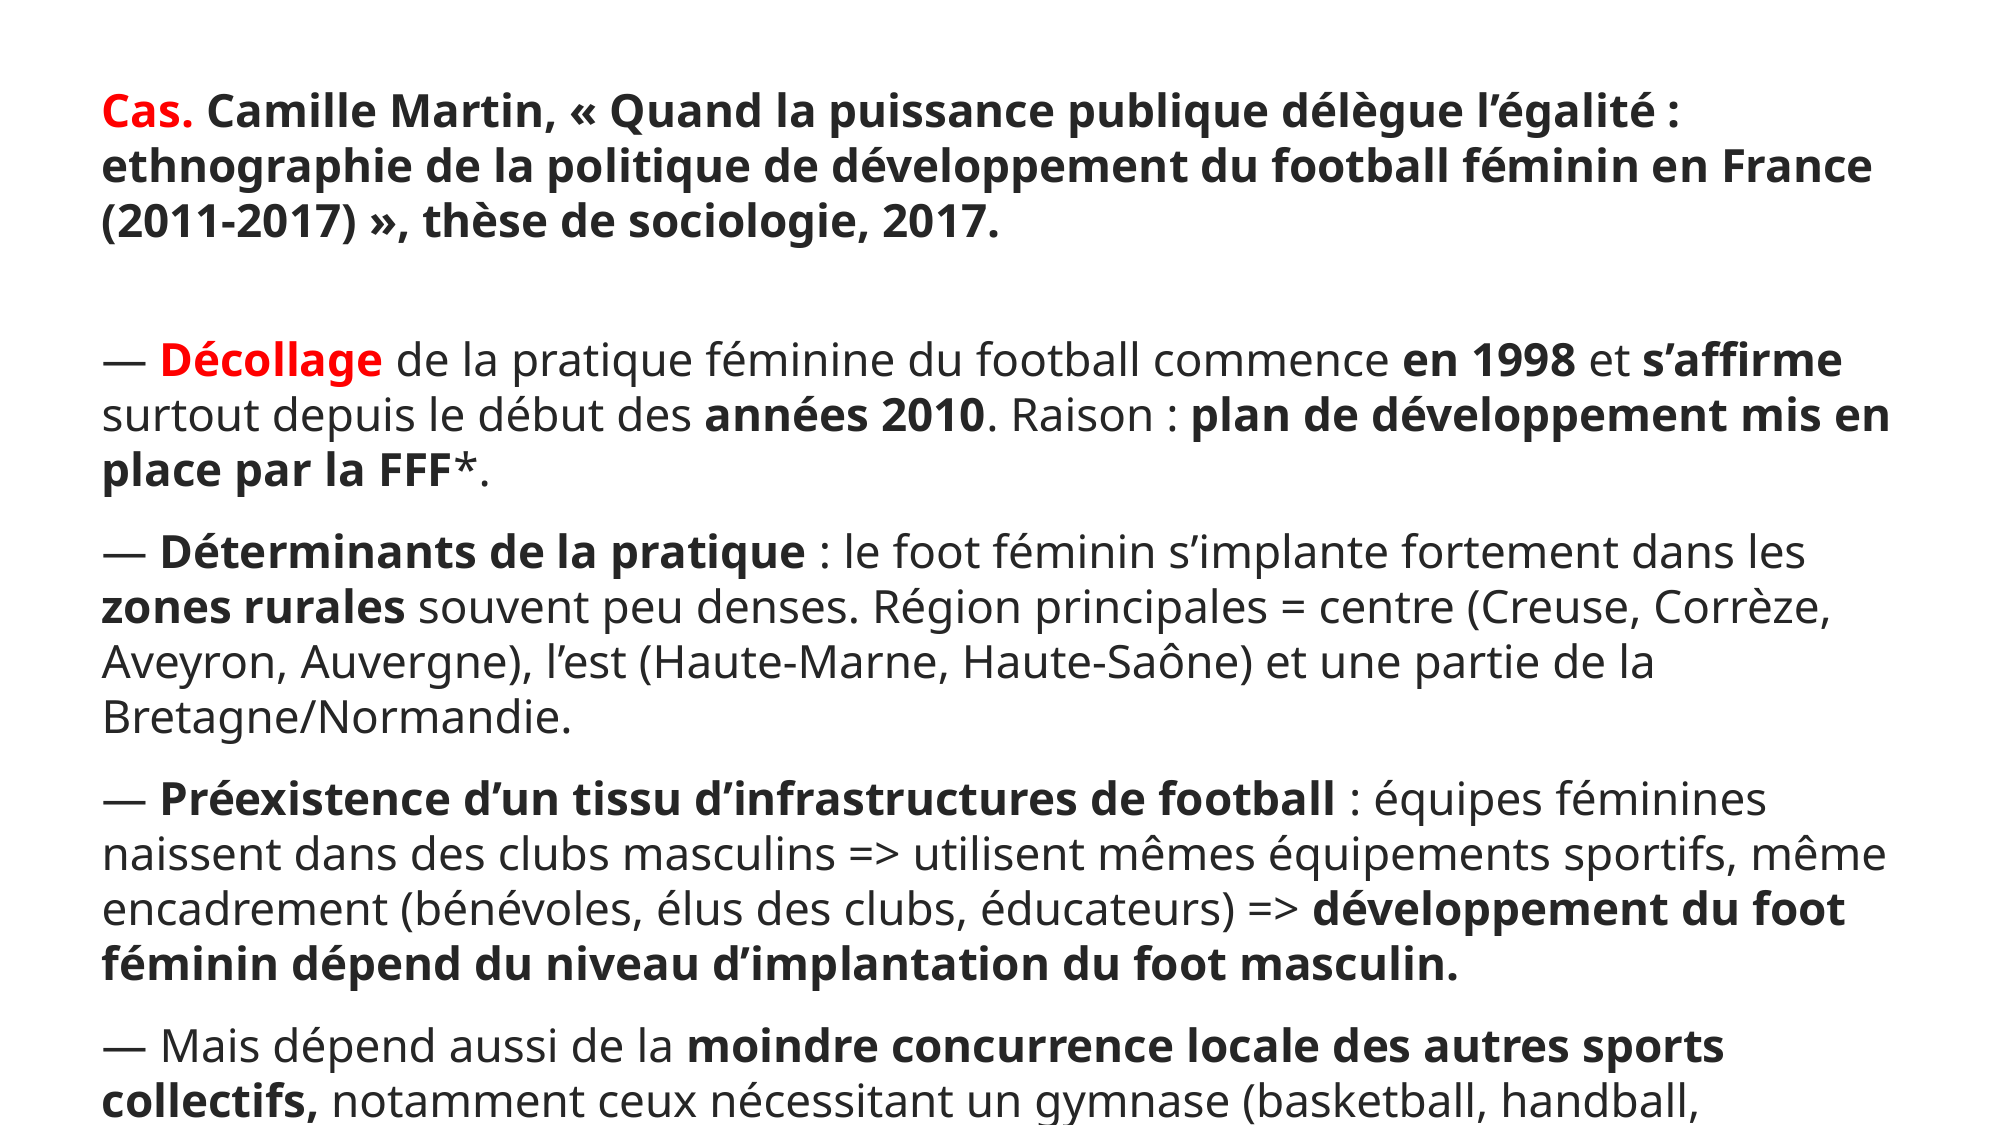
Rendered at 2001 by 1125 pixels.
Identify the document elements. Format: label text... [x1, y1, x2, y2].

list Cas. Camille Martin, « Quand la puissance publique délègue l’égalité : ethnographie de la politique de développement du football féminin en France (2011-2017) », thèse de sociologie, 2017. — Décollage de la pratique féminine du football commence en 1998 et s’affirme surtout depuis le début des années 2010. Raison : plan de développement mis en place par la FFF*. — Déterminants de la pratique : le foot féminin s’implante fortement dans les zones rurales souvent peu denses. Région principales = centre (Creuse, Corrèze, Aveyron, Auvergne), l’est (Haute-Marne, Haute-Saône) et une partie de la Bretagne/Normandie. — Préexistence d’un tissu d’infrastructures de football : équipes féminines naissent dans des clubs masculins => utilisent mêmes équipements sportifs, même encadrement (bénévoles, élus des clubs, éducateurs) => développement du foot féminin dépend du niveau d’implantation du foot masculin. — Mais dépend aussi de la moindre concurrence locale des autres sports collectifs, notamment ceux nécessitant un gymnase (basketball, handball, volleyball). [71, 73, 1933, 1083]
